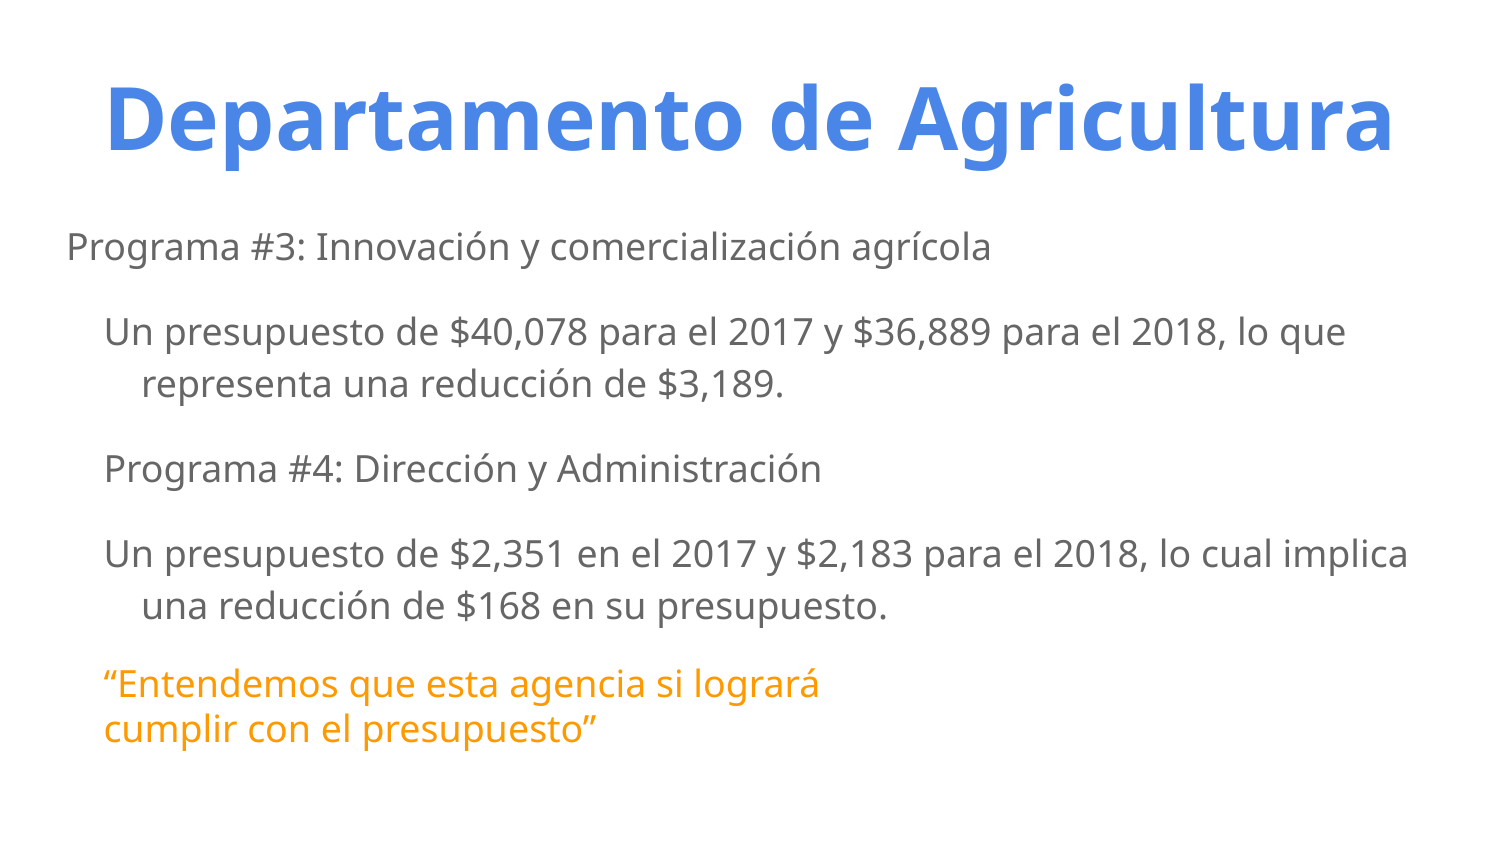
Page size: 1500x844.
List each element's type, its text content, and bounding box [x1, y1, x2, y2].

list Programa #3: Innovación y comercialización agrícola Un presupuesto de $40,078 para el 2017 y $36,889 para el 2018, lo que representa una reducción de $3,189. Programa #4: Dirección y Administración Un presupuesto de $2,351 en el 2017 y $2,183 para el 2018, lo cual implica una reducción de $168 en su presupuesto. “Entendemos que esta agencia si logrará cumplir con el presupuesto” [51, 201, 1449, 750]
title Departamento de Agricultura [51, 48, 1449, 180]
